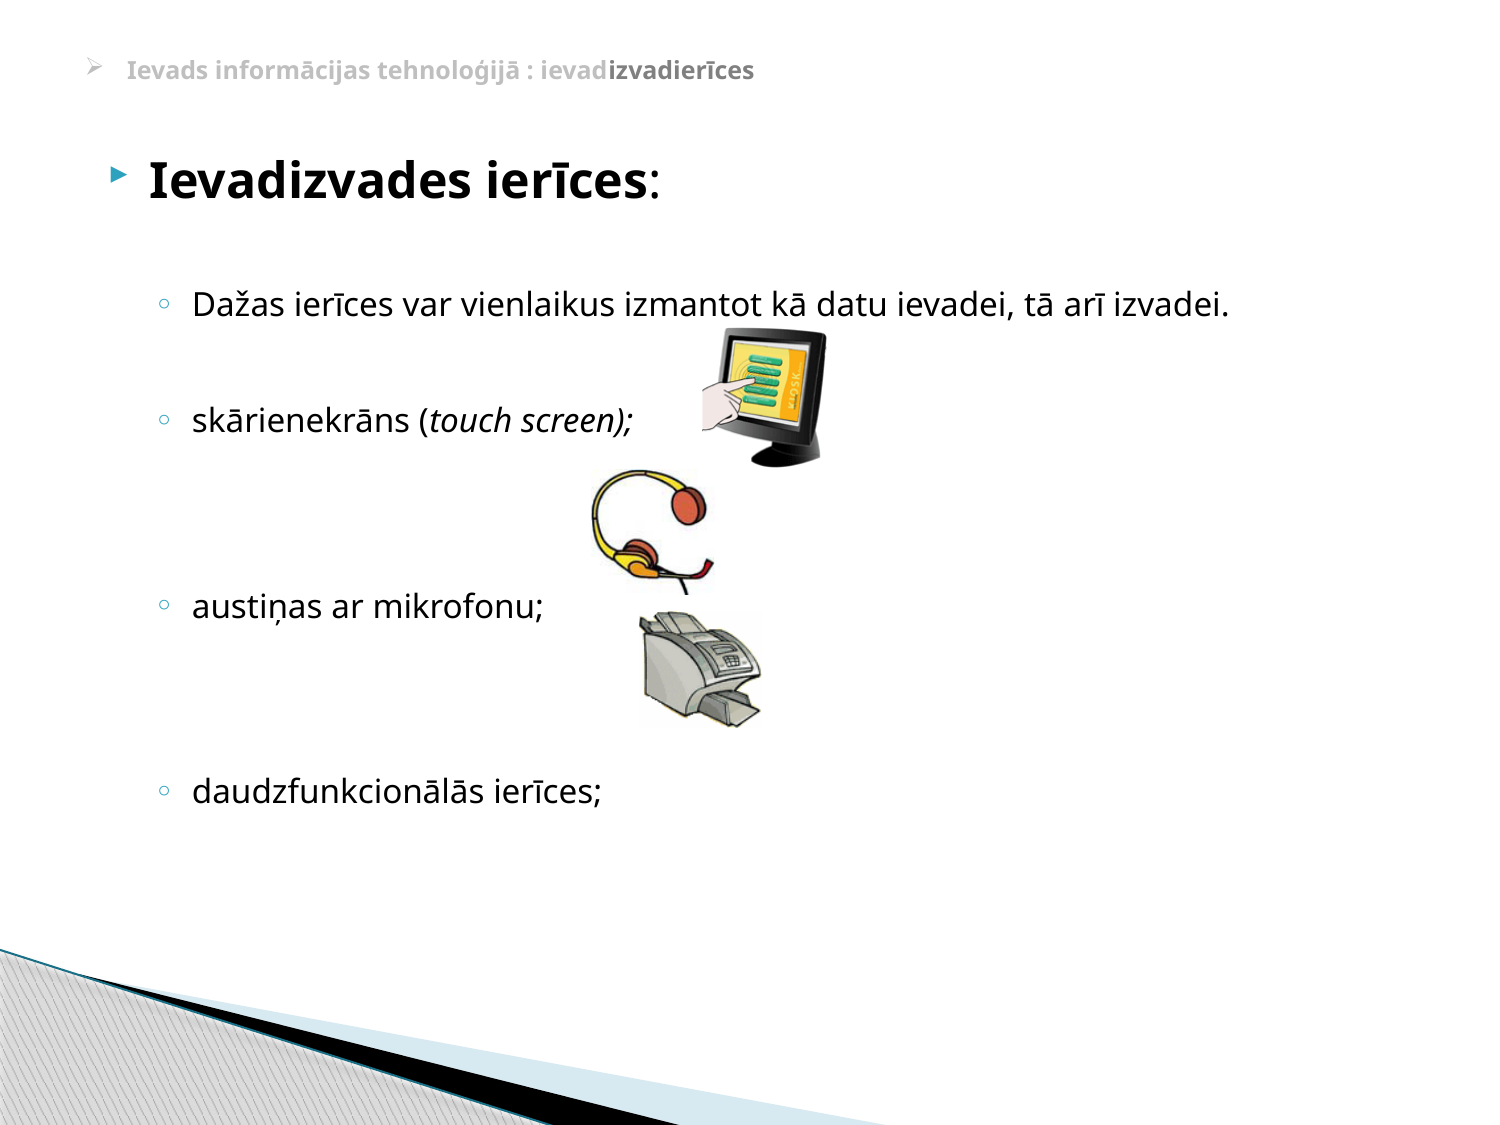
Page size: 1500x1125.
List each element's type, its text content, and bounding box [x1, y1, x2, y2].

picture [591, 327, 828, 595]
picture [639, 610, 762, 729]
title Ievads informācijas tehnoloģijā : ievadizvadierīces [70, 33, 1297, 106]
list Ievadizvades ierīces: Dažas ierīces var vienlaikus izmantot kā datu ievadei, tā arī izvadei. skārienekrāns (touch screen); austiņas ar mikrofonu; daudzfunkcionālās ierīces; [74, 140, 1426, 986]
